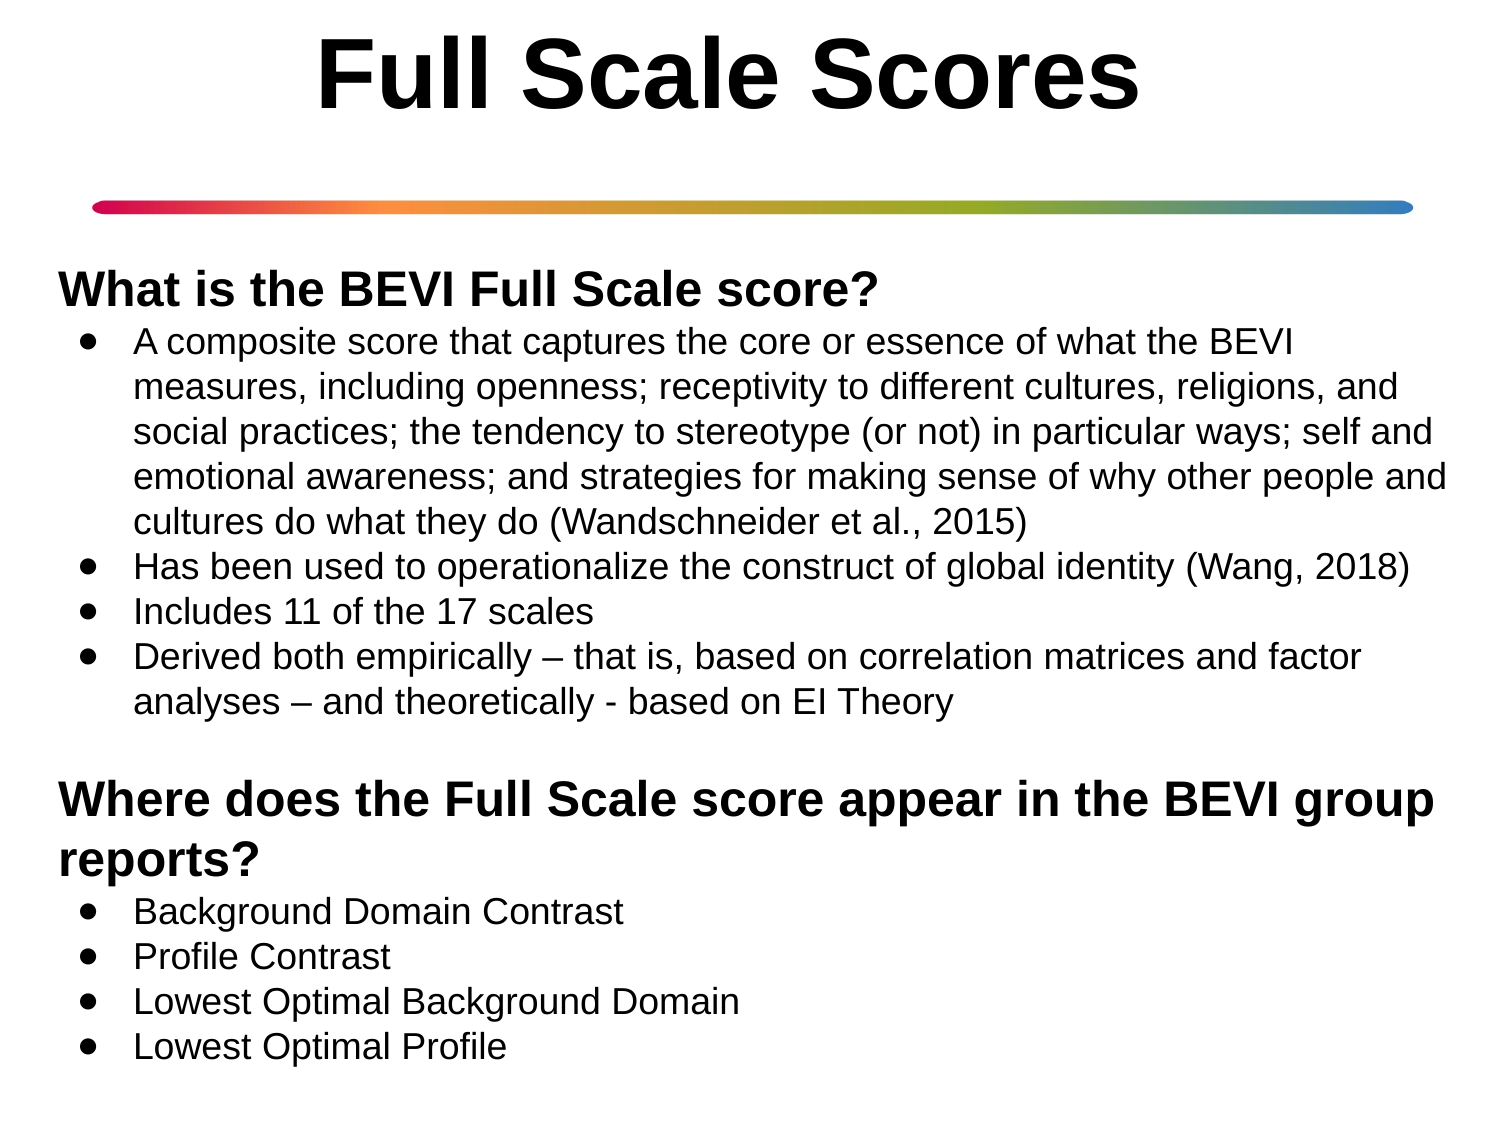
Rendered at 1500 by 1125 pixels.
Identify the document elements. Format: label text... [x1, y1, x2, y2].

list Full Scale Scores [24, 24, 1475, 162]
picture [81, 187, 1432, 231]
text_box What is the BEVI Full Scale score? A composite score that captures the core or essence of what the BEVI measures, including openness; receptivity to different cultures, religions, and social practices; the tendency to stereotype (or not) in particular ways; self and emotional awareness; and strategies for making sense of why other people and cultures do what they do (Wandschneider et al., 2015) Has been used to operationalize the construct of global identity (Wang, 2018) Includes 11 of the 17 scales Derived both empirically – that is, based on correlation matrices and factor analyses – and theoretically - based on EI Theory Where does the Full Scale score appear in the BEVI group reports? Background Domain Contrast Profile Contrast Lowest Optimal Background Domain Lowest Optimal Profile [43, 241, 1475, 1051]
